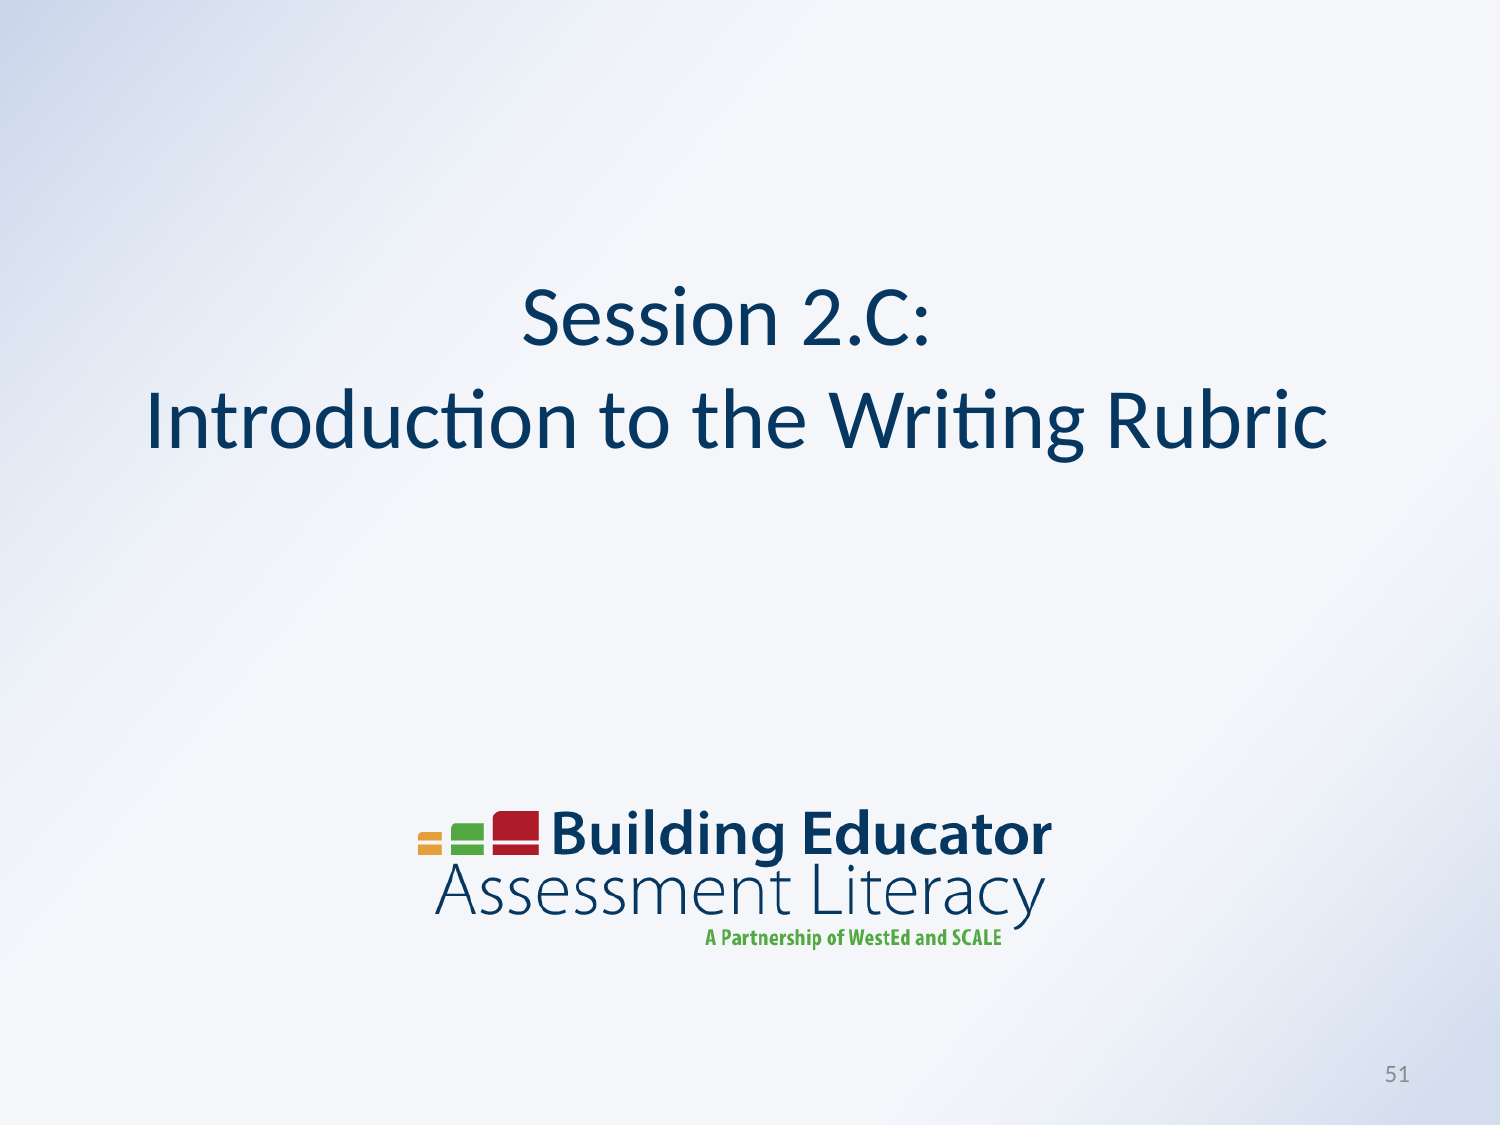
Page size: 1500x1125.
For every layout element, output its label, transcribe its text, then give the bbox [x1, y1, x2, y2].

title Session 2.C: Introduction to the Writing Rubric [99, 237, 1375, 488]
picture [0, 0, 1500, 1125]
slide_number 51 [1074, 1042, 1425, 1103]
